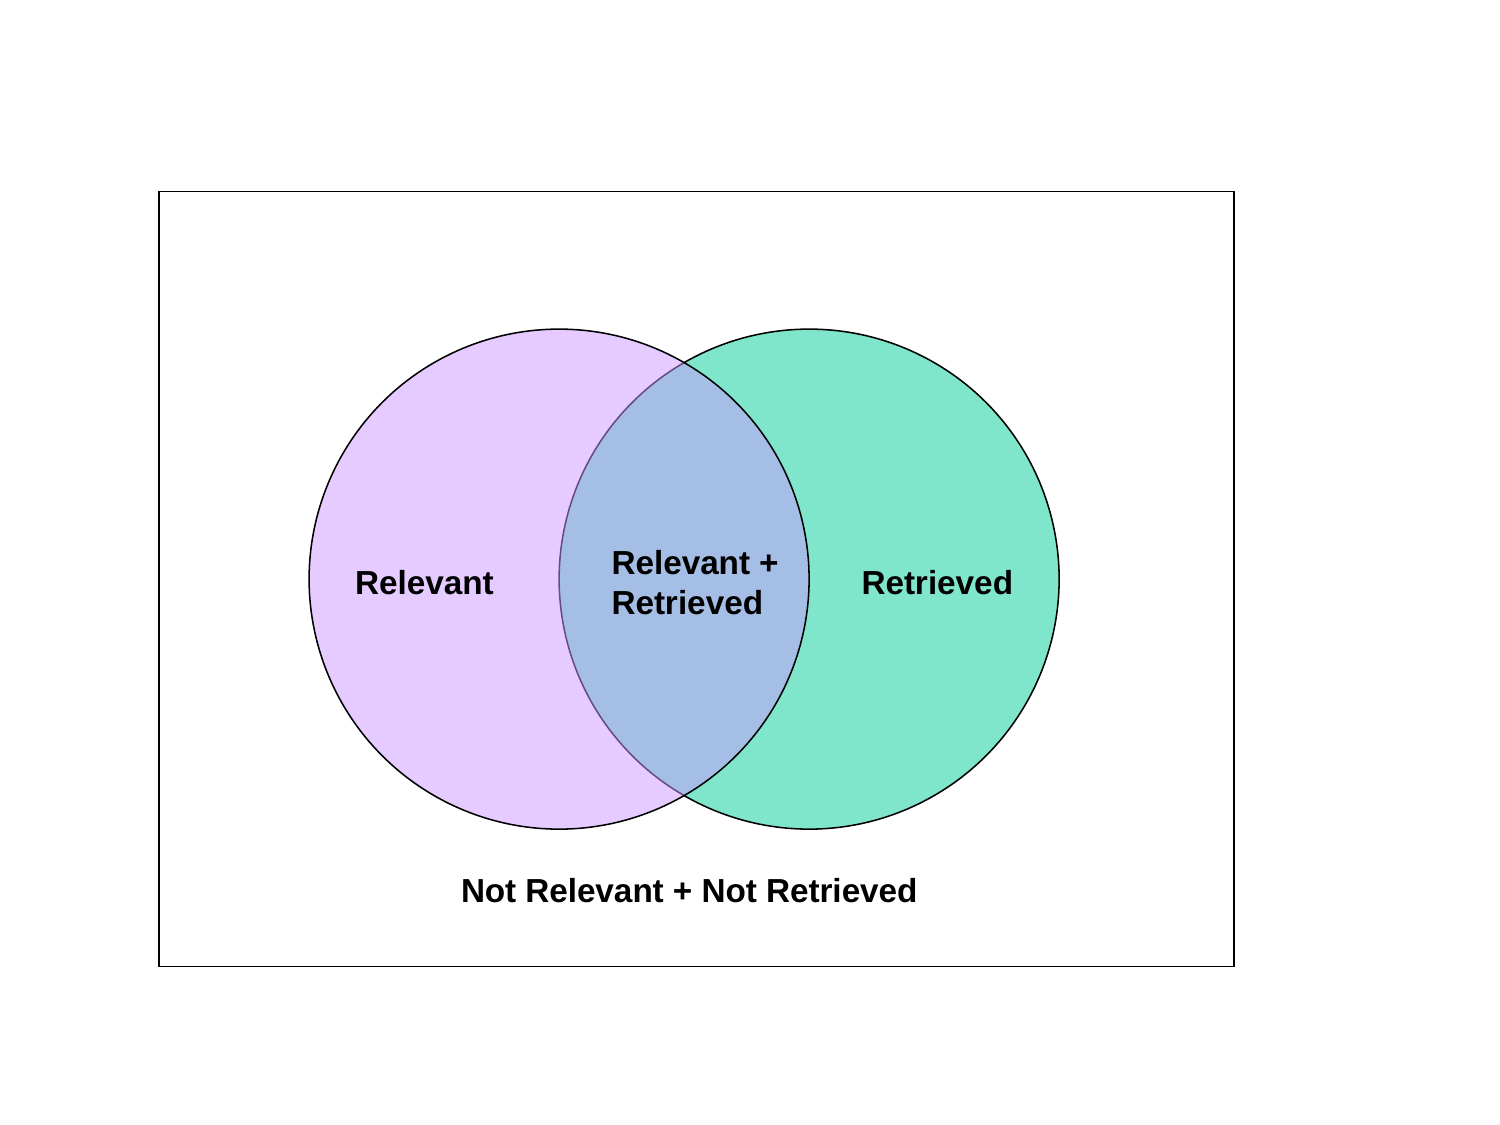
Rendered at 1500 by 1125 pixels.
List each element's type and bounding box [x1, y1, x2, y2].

text_box [158, 191, 1235, 967]
